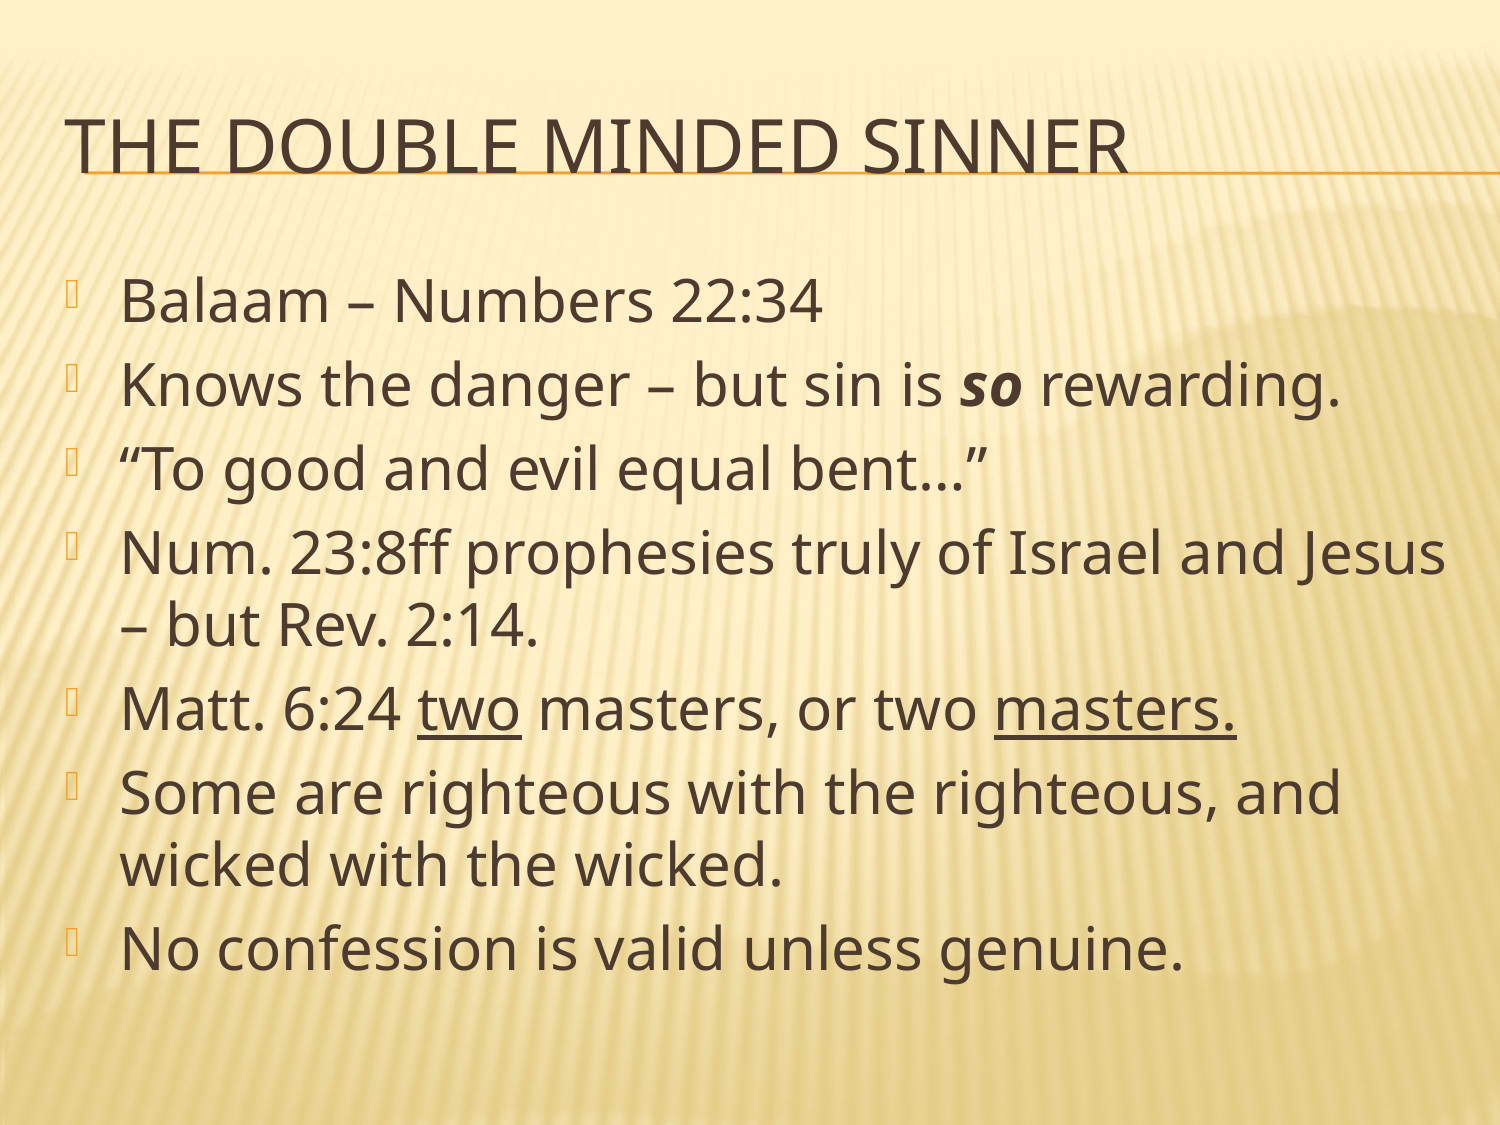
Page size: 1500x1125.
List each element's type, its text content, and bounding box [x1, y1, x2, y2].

list Balaam – Numbers 22:34 Knows the danger – but sin is so rewarding. “To good and evil equal bent…” Num. 23:8ff prophesies truly of Israel and Jesus – but Rev. 2:14. Matt. 6:24 two masters, or two masters. Some are righteous with the righteous, and wicked with the wicked. No confession is valid unless genuine. [50, 254, 1475, 998]
title The Double Minded Sinner [50, 75, 1475, 213]
